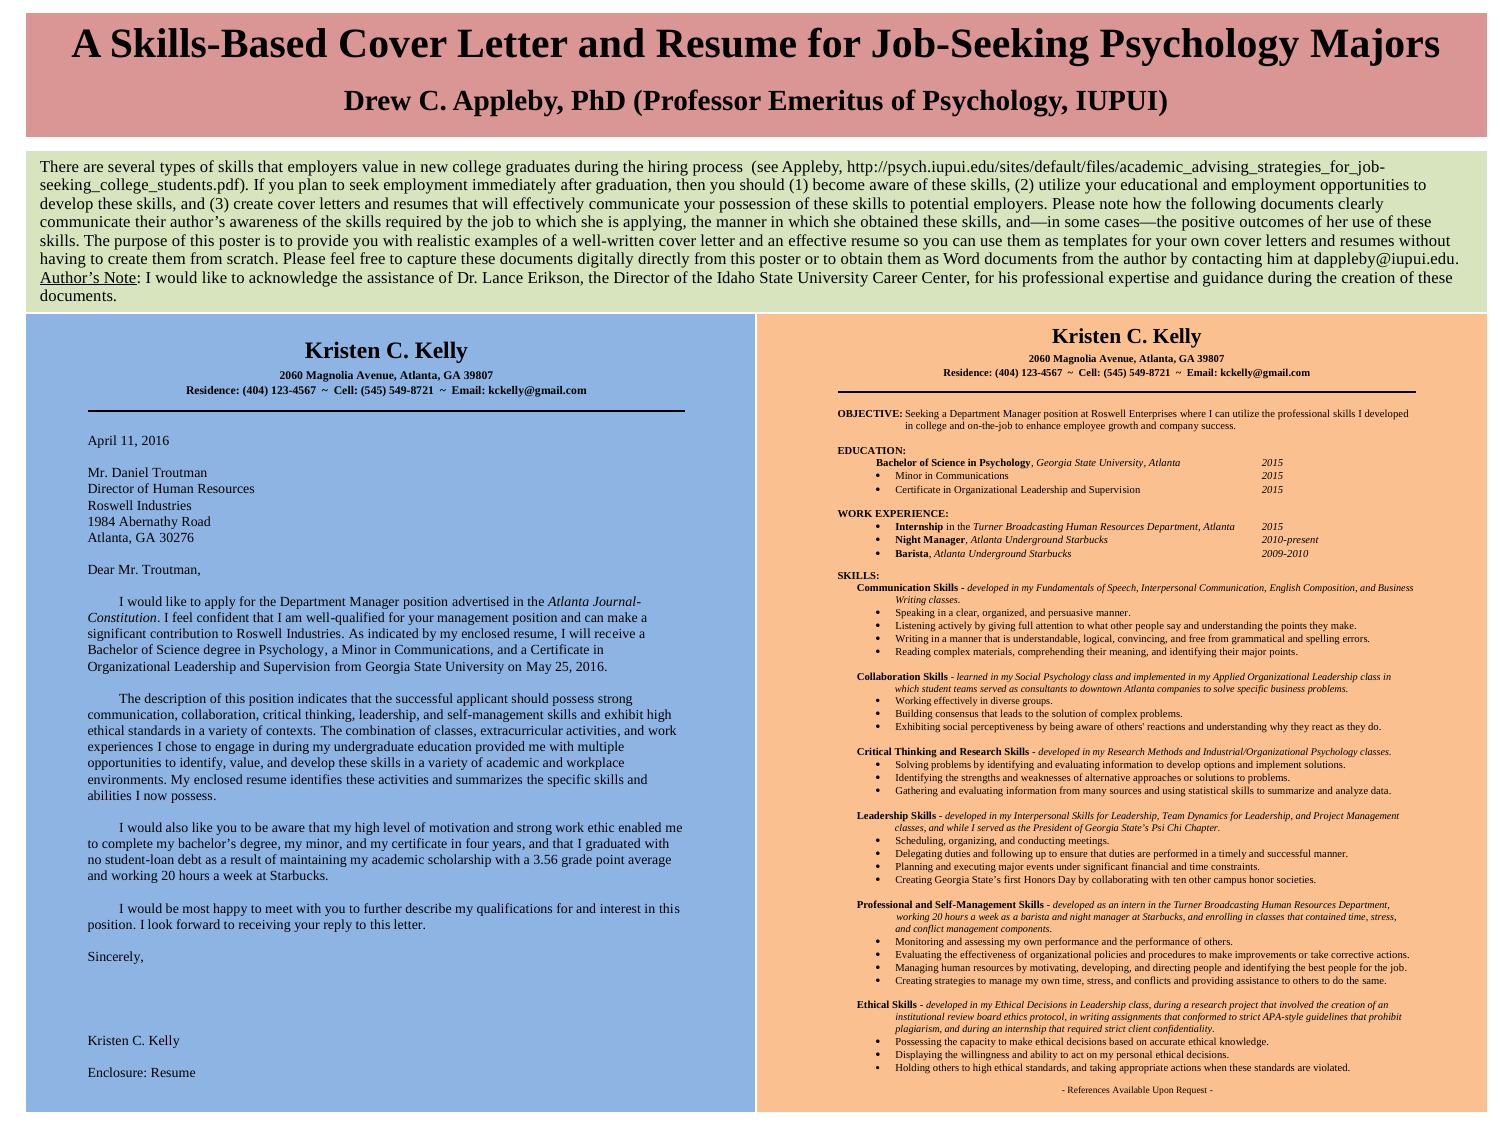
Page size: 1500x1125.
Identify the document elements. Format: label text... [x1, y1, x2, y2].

table_header [26, 314, 755, 1112]
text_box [87, 312, 687, 1083]
table_header There are several types of skills that employers value in new college graduates during the hiring process (see Appleby, http://psych.iupui.edu/sites/default/files/academic_advising_strategies_for_job-seeking_college_students.pdf). If you plan to seek employment immediately after graduation, then you should (1) become aware of these skills, (2) utilize your educational and employment opportunities to develop these skills, and (3) create cover letters and resumes that will effectively communicate your possession of these skills to potential employers. Please note how the following documents clearly communicate their author’s awareness of the skills required by the job to which she is applying, the manner in which she obtained these skills, and—in some cases—the positive outcomes of her use of these skills. The purpose of this poster is to provide you with realistic examples of a well-written cover letter and an effective resume so you can use them as templates for your own cover letters and resumes without having to create them from scratch. Please feel free to capture these documents digitally directly from this poster or to obtain them as Word documents from the author by contacting him at dappleby@iupui.edu. Author’s Note: I would like to acknowledge the assistance of Dr. Lance Erikson, the Director of the Idaho State University Career Center, for his professional expertise and guidance during the creation of these documents. [26, 151, 1487, 312]
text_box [837, 312, 1418, 1101]
table_header [757, 314, 1487, 1112]
table_header A Skills-Based Cover Letter and Resume for Job-Seeking Psychology Majors Drew C. Appleby, PhD (Professor Emeritus of Psychology, IUPUI) [26, 13, 1487, 137]
